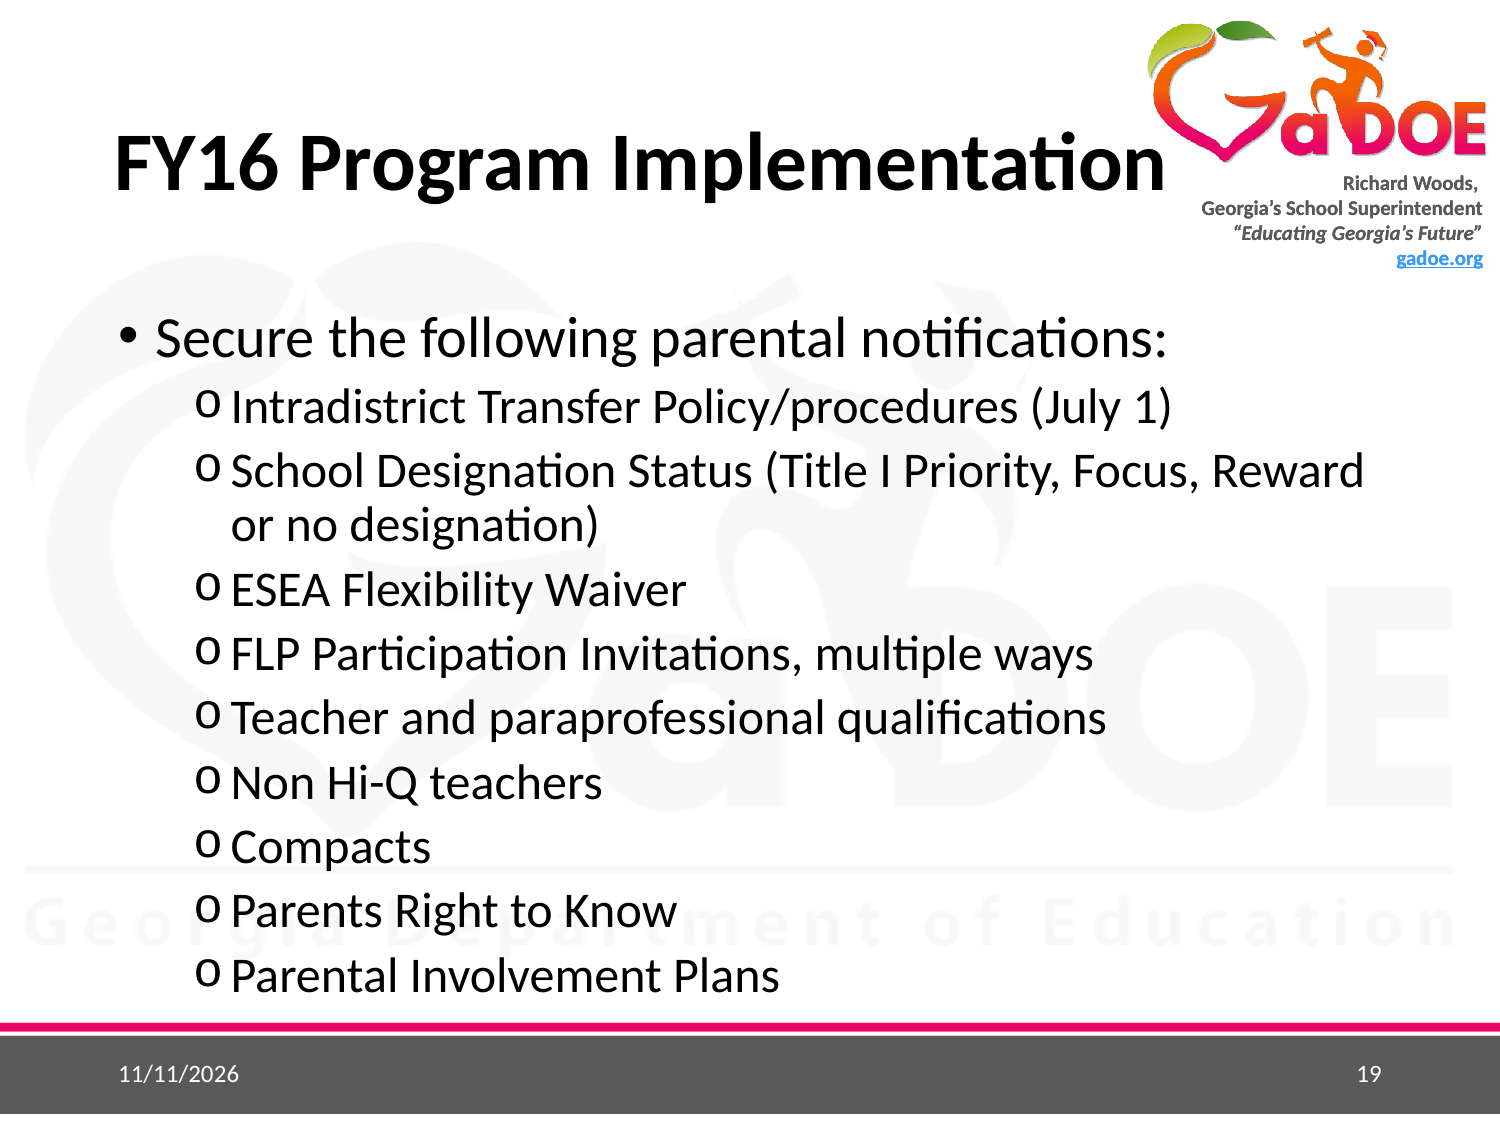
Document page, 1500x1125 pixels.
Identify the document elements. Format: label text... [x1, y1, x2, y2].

list Secure the following parental notifications: Intradistrict Transfer Policy/procedures (July 1) School Designation Status (Title I Priority, Focus, Reward or no designation) ESEA Flexibility Waiver FLP Participation Invitations, multiple ways Teacher and paraprofessional qualifications Non Hi-Q teachers Compacts Parents Right to Know Parental Involvement Plans [103, 299, 1397, 1014]
title FY16 Program Implementation [99, 54, 1194, 273]
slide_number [103, 1042, 441, 1103]
picture [19, 235, 1473, 980]
picture [1135, 8, 1499, 164]
slide_number 19 [1059, 1042, 1397, 1103]
